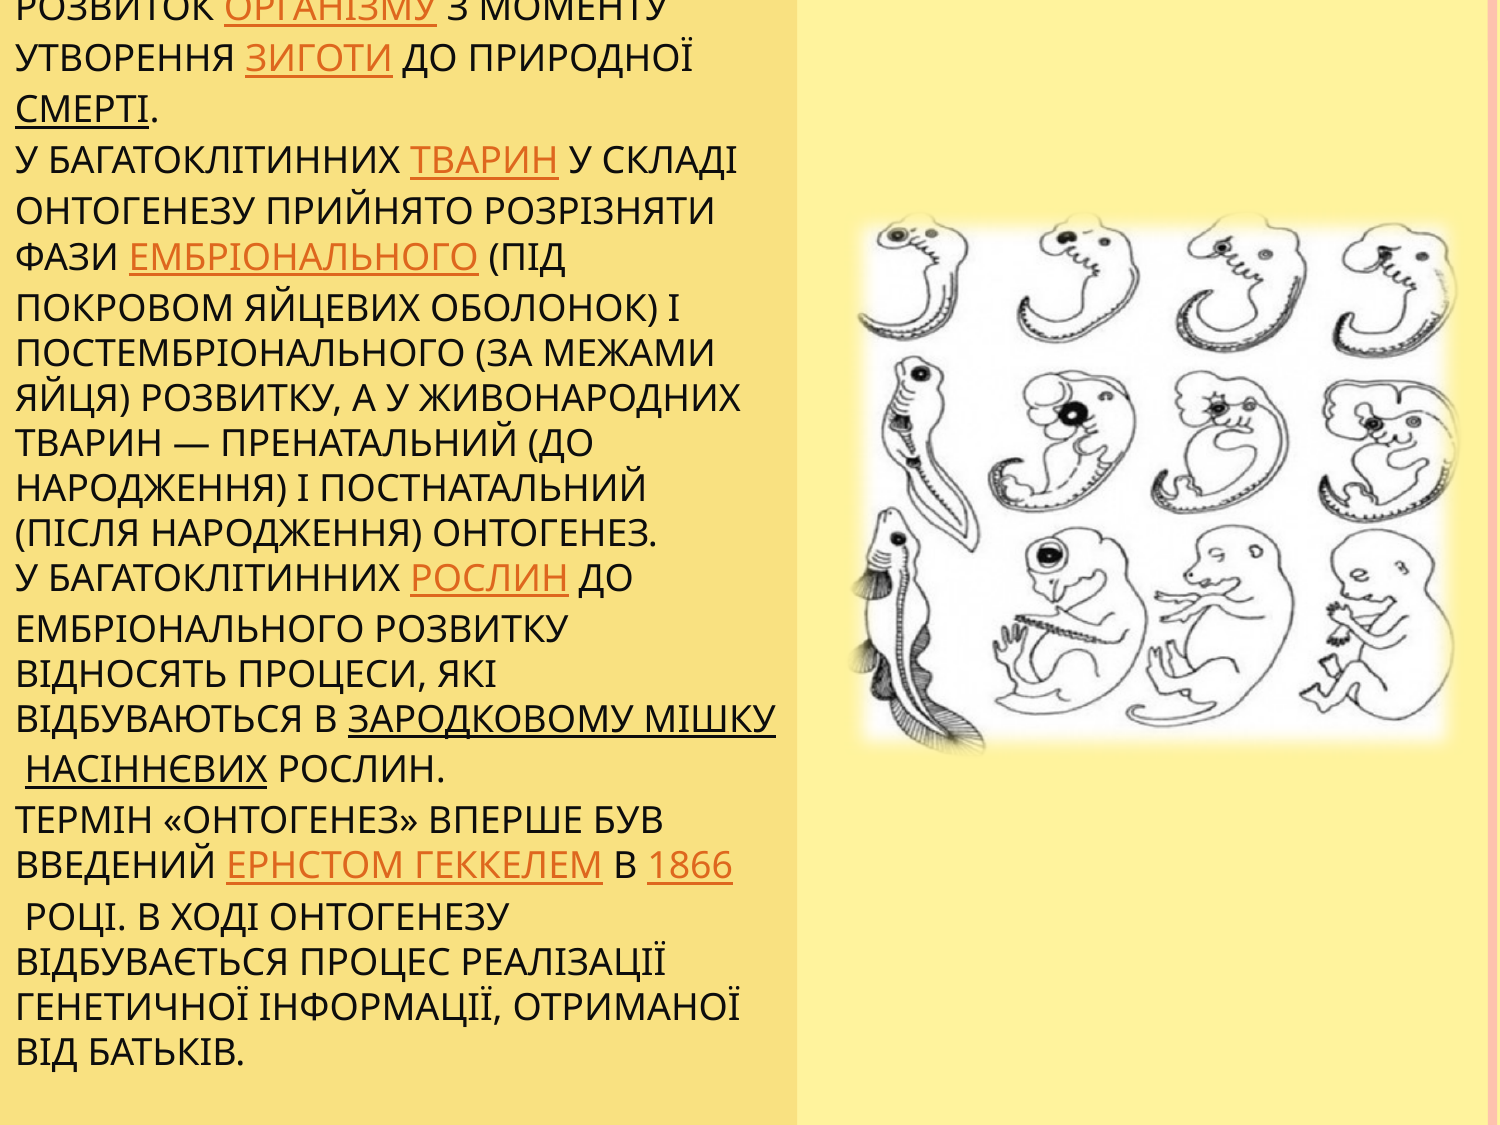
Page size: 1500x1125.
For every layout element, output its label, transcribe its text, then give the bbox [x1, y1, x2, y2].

picture [843, 207, 1465, 759]
title Онтогене́з — індивідуальний розвиток організму з моменту утворення зиготи до природної смерті. У багатоклітинних тварин у складі онтогенезу прийнято розрізняти фази ембріонального (під покровом яйцевих оболонок) і постембріонального (за межами яйця) розвитку, а у живонародних тварин — пренатальний (до народження) і постнатальний (після народження) онтогенез. У багатоклітинних рослин до ембріонального розвитку відносять процеси, які відбуваються в зародковому мішку насіннєвих рослин. Термін «онтогенез» вперше був введений Ернстом Геккелем в 1866 році. В ході онтогенезу відбувається процес реалізації генетичної інформації, отриманої від батьків. [0, 0, 798, 1125]
